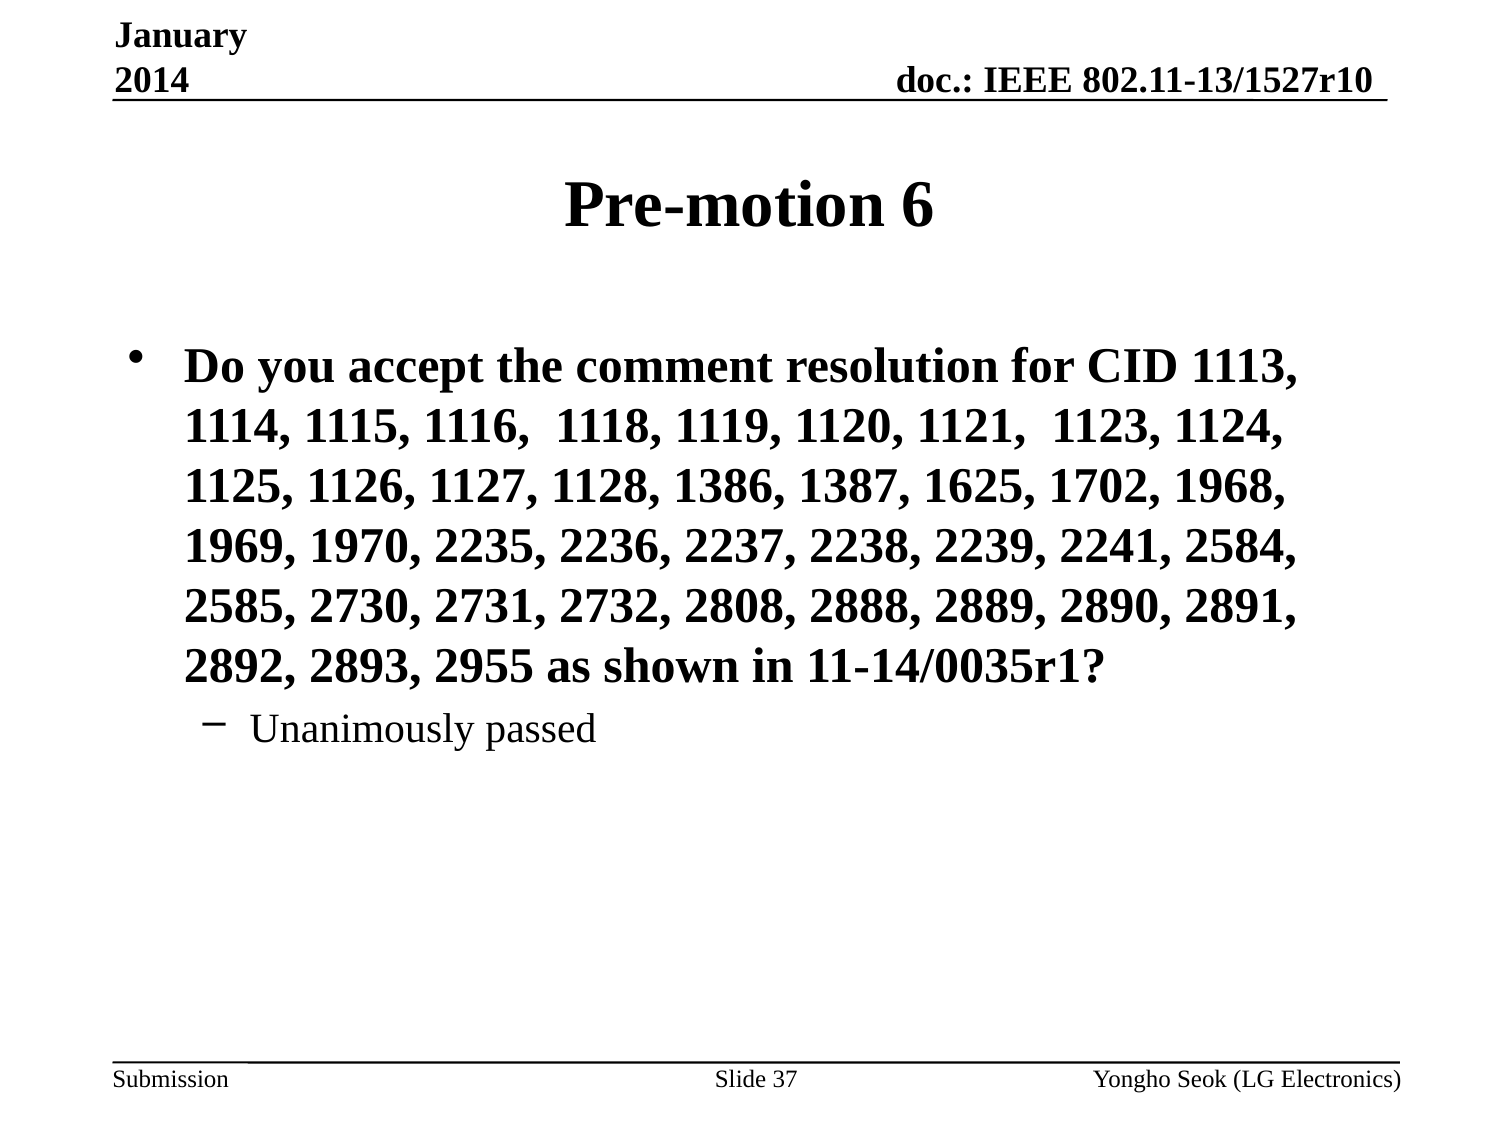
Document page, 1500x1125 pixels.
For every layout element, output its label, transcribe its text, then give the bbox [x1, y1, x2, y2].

footer Yongho Seok (LG Electronics) [1088, 1061, 1402, 1093]
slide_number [114, 54, 333, 101]
title Pre-motion 6 [112, 112, 1388, 288]
slide_number Slide 37 [712, 1061, 800, 1093]
list Do you accept the comment resolution for CID 1113, 1114, 1115, 1116, 1118, 1119, 1120, 1121, 1123, 1124, 1125, 1126, 1127, 1128, 1386, 1387, 1625, 1702, 1968, 1969, 1970, 2235, 2236, 2237, 2238, 2239, 2241, 2584, 2585, 2730, 2731, 2732, 2808, 2888, 2889, 2890, 2891, 2892, 2893, 2955 as shown in 11-14/0035r1? Unanimously passed [112, 324, 1388, 1001]
